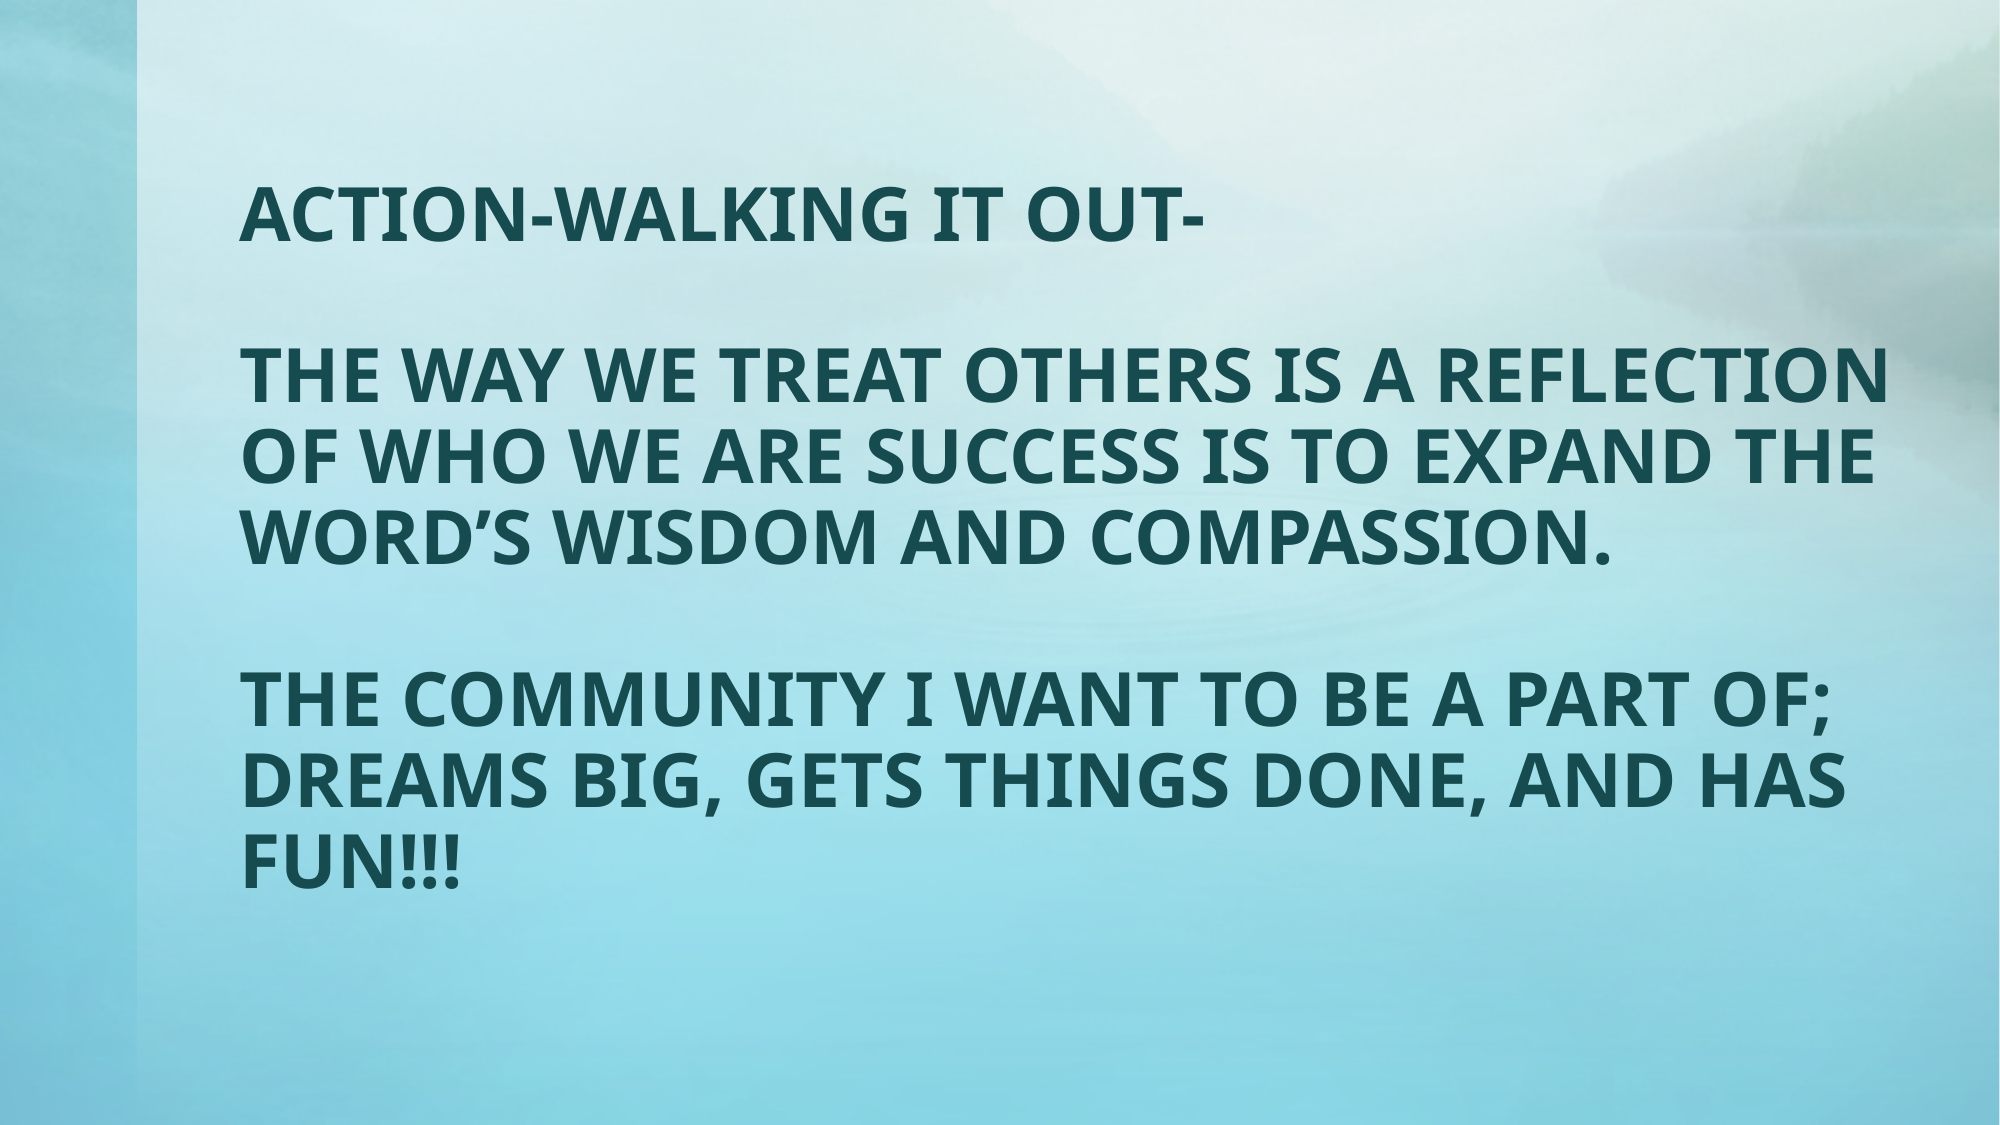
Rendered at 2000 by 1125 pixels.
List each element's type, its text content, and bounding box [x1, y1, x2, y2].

list [187, 200, 1925, 288]
picture [0, 0, 2000, 1125]
title ACTION-WALKING IT OUT- THE WAY WE TREAT OTHERS IS A REFLECTION OF WHO WE ARE SUCCESS IS TO EXPAND THE WORD’S WISDOM AND COMPASSION. THE COMMUNITY I WANT TO BE A PART OF; DREAMS BIG, GETS THINGS DONE, AND HAS FUN!!! [224, 537, 1962, 913]
